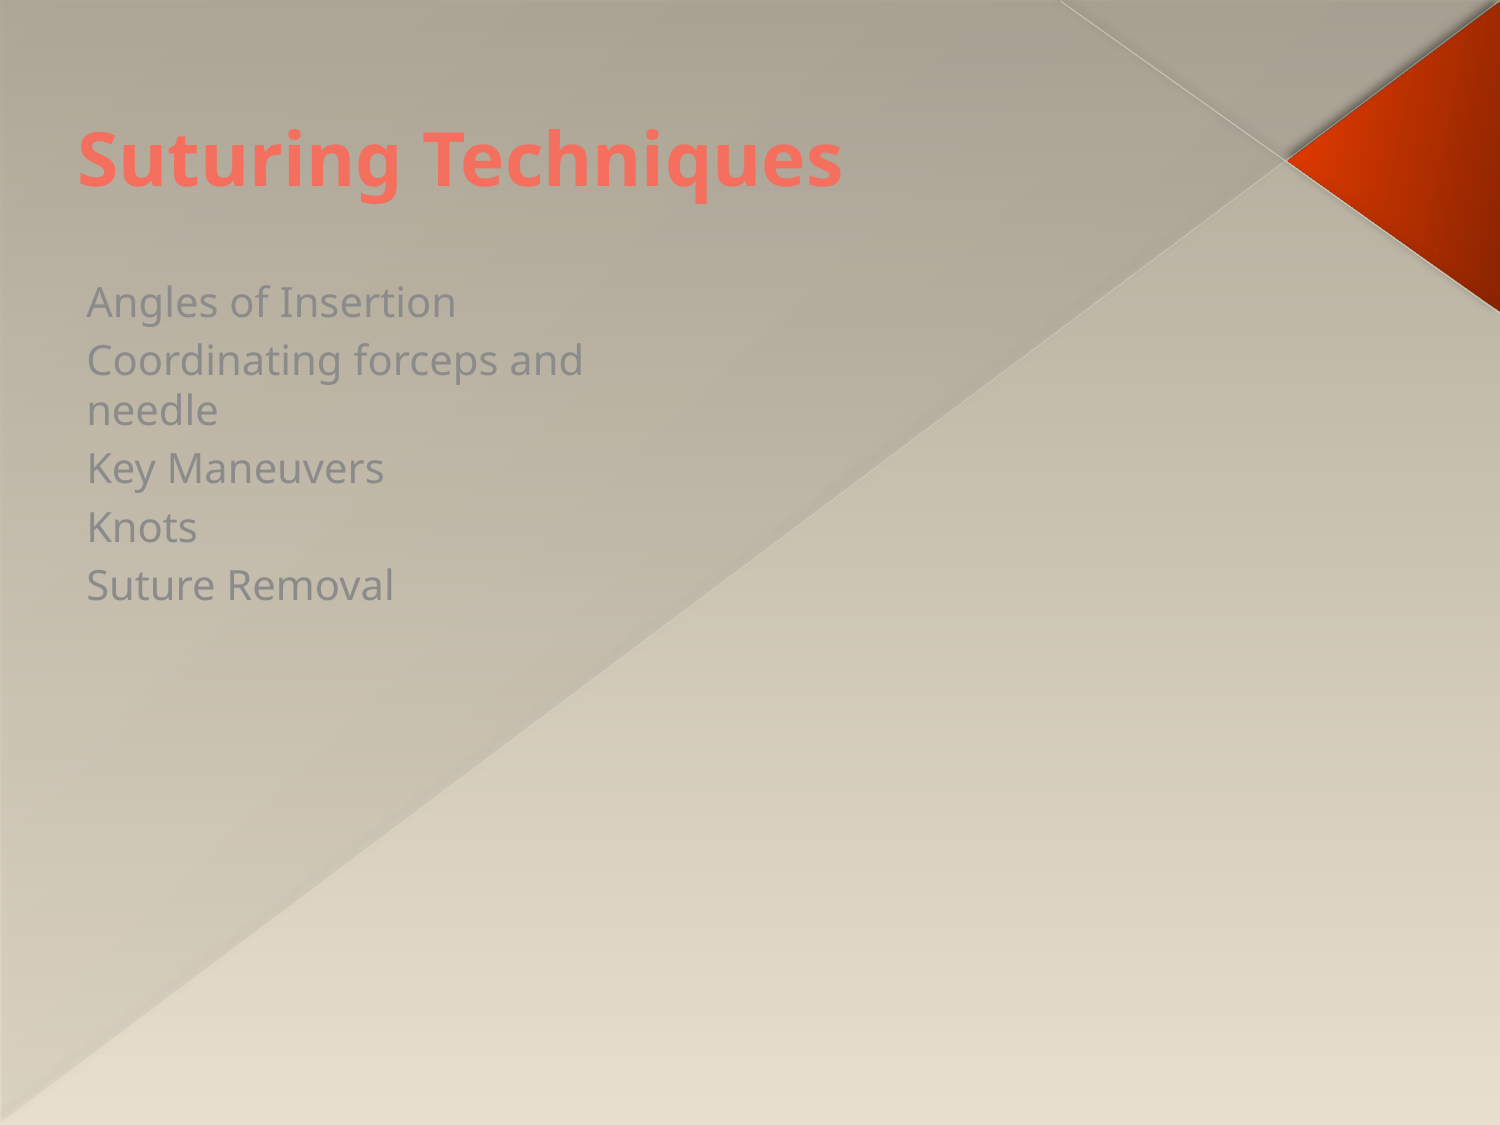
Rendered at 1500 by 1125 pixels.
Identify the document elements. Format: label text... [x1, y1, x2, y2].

title Suturing Techniques [62, 44, 1250, 268]
list Angles of Insertion Coordinating forceps and needle Key Maneuvers Knots Suture Removal [62, 267, 700, 643]
